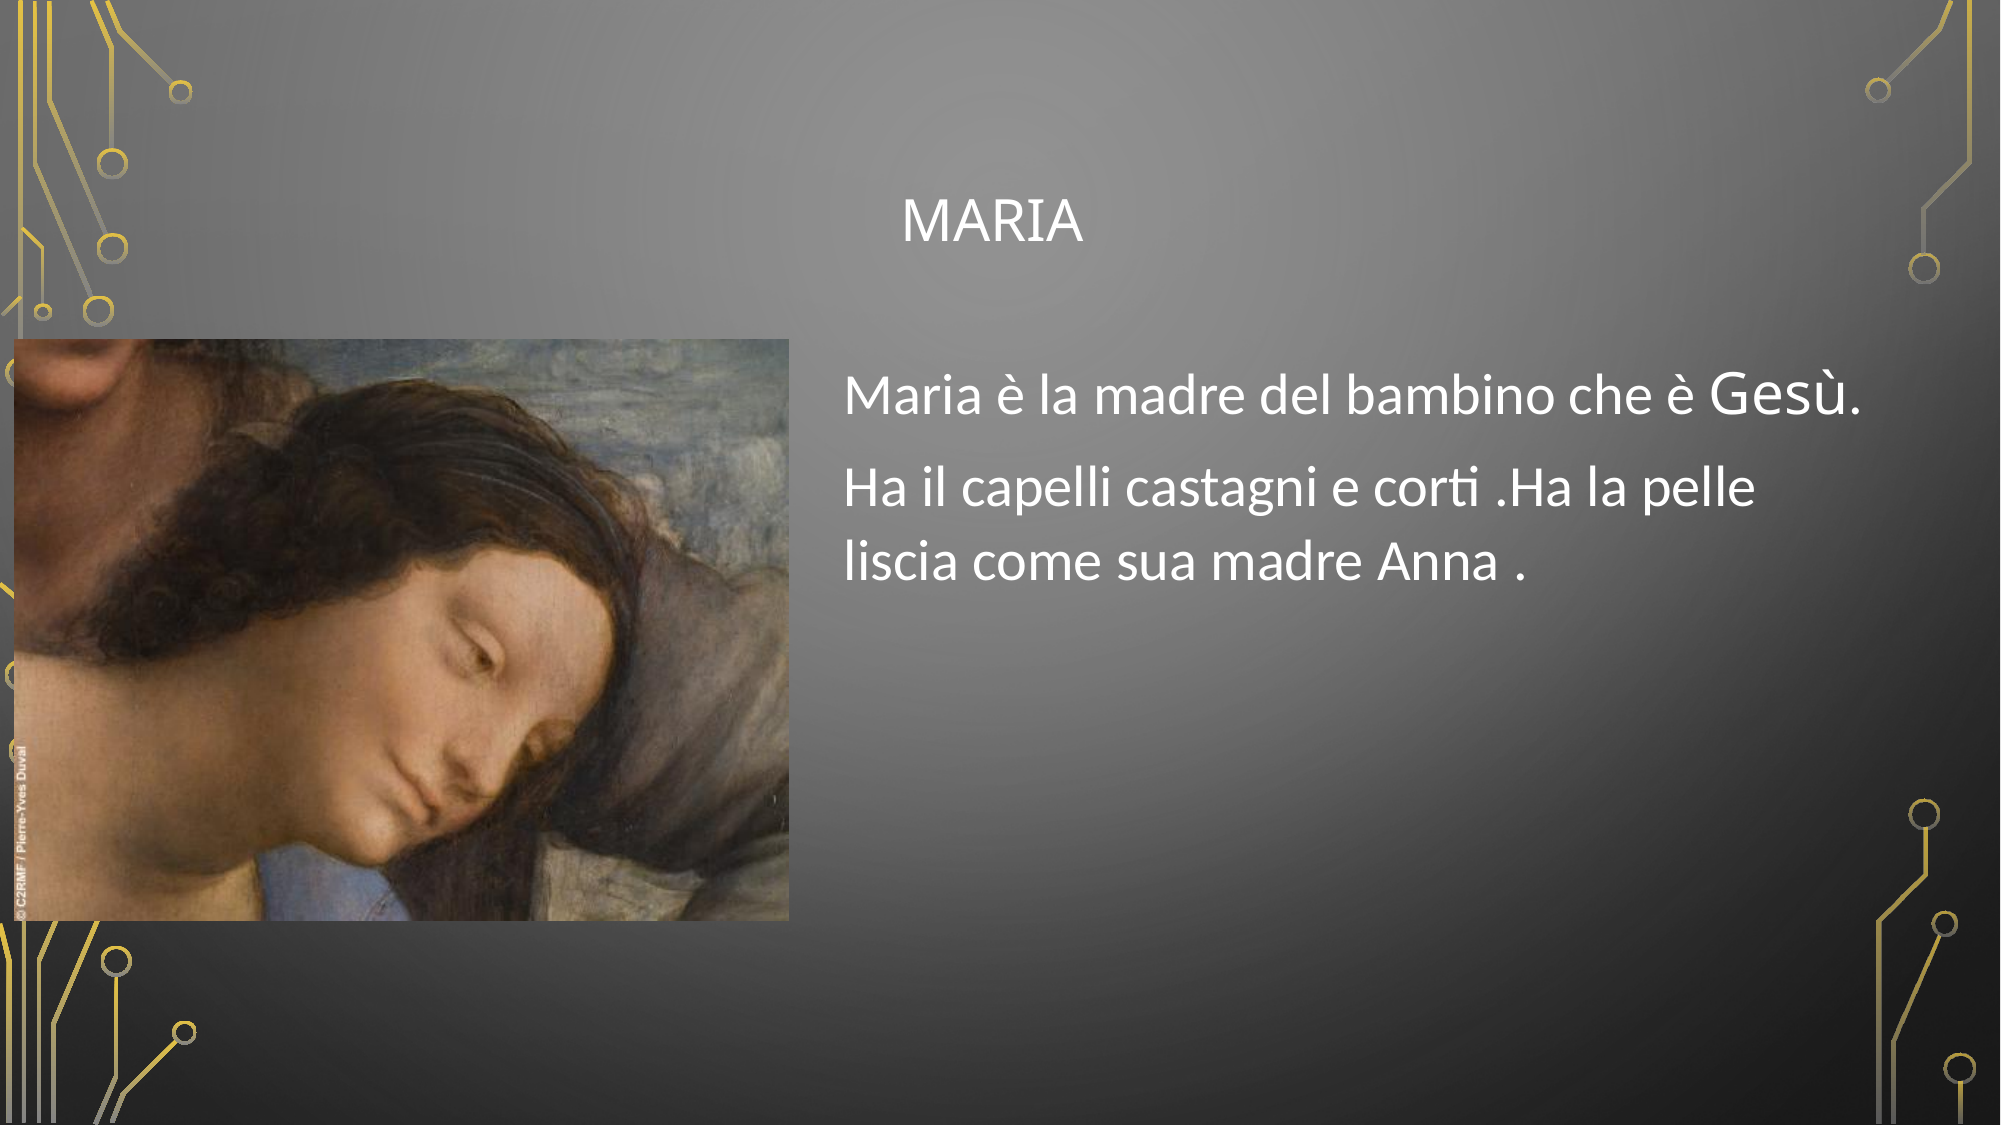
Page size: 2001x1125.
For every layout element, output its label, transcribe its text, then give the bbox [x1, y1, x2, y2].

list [14, 339, 789, 921]
title Maria [187, 101, 1813, 344]
text_box Maria è la madre del bambino che è Gesù. Ha il capelli castagni e corti .Ha la pelle liscia come sua madre Anna . [829, 343, 1899, 600]
